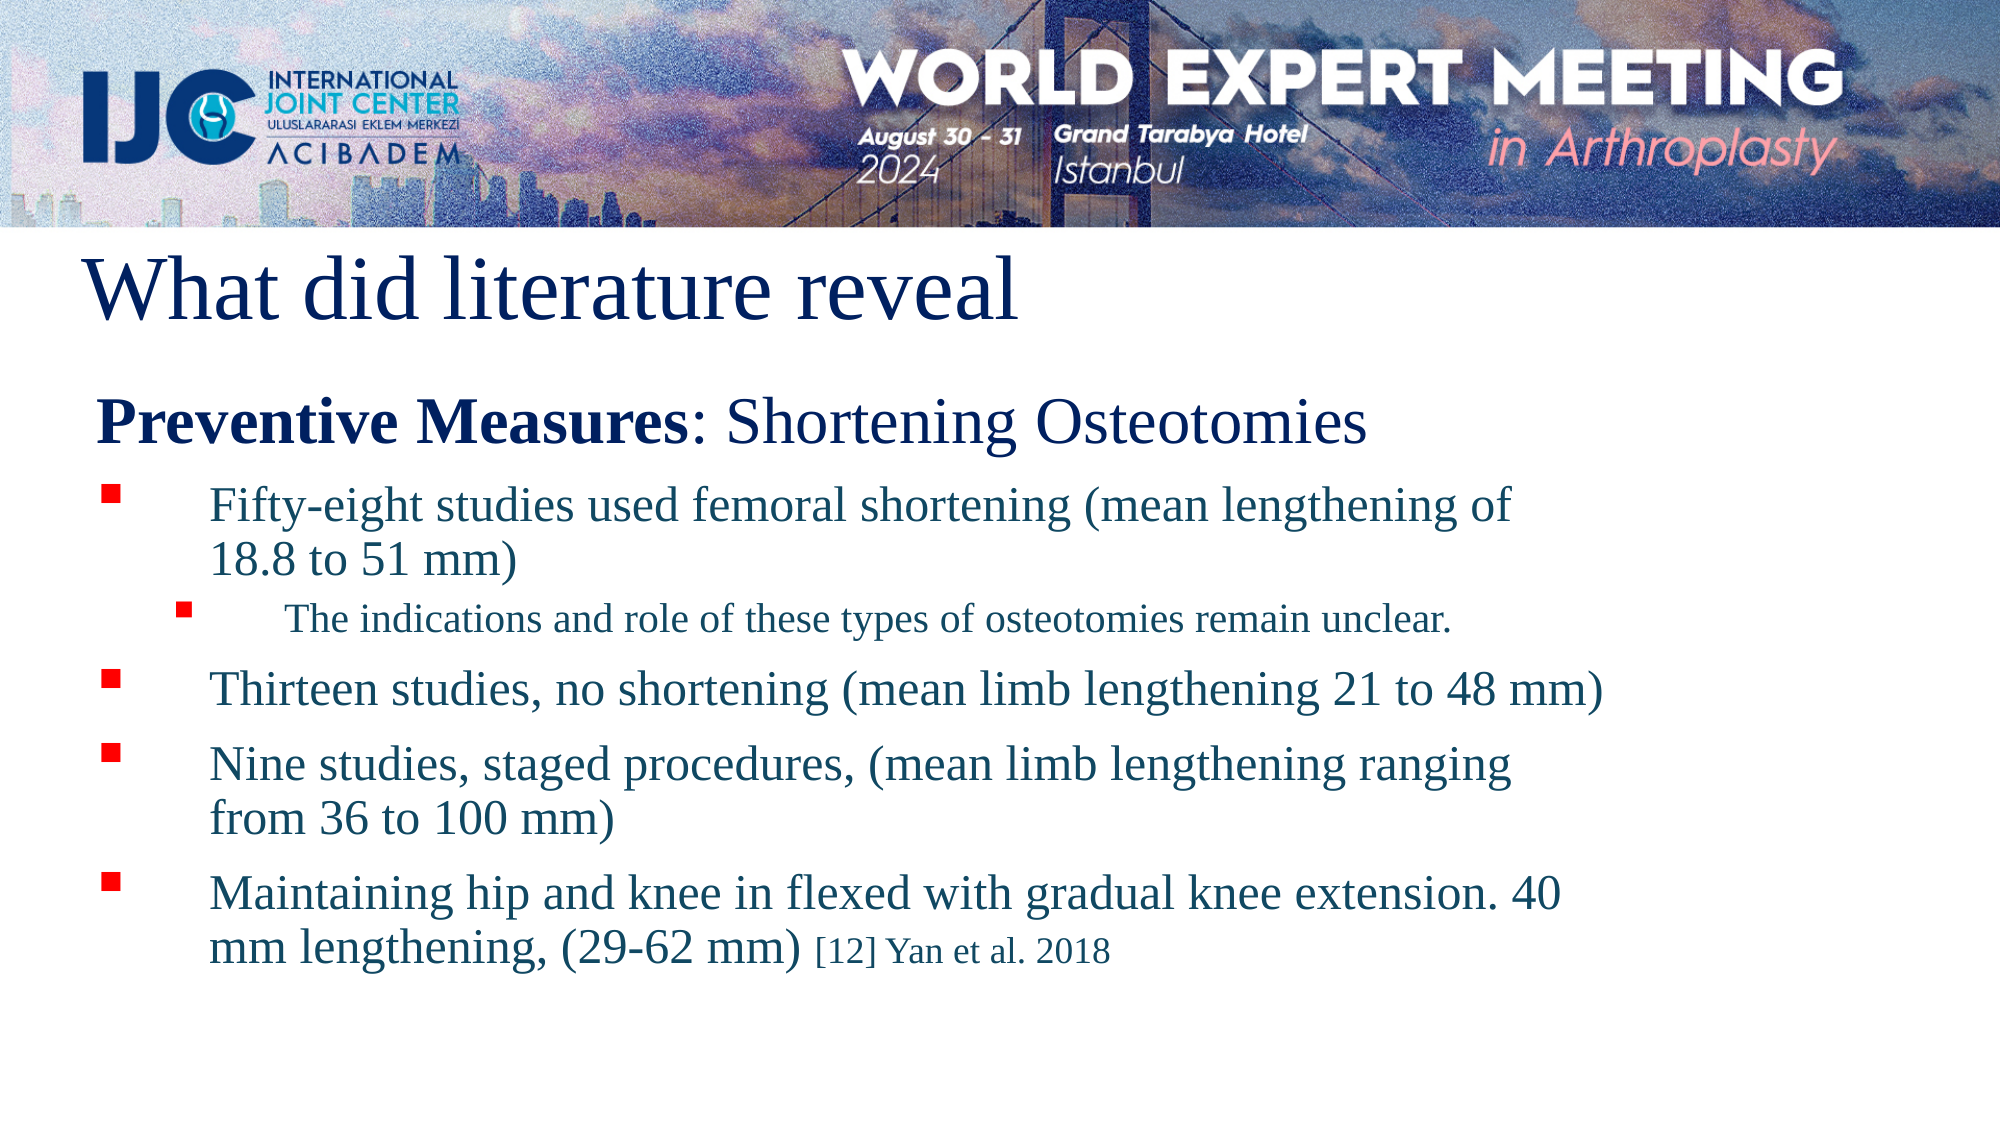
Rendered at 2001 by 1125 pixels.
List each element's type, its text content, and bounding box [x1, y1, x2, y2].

picture [0, 0, 2000, 1125]
text_box What did literature reveal [66, 180, 1792, 399]
subtitle Preventive Measures: Shortening Osteotomies Fifty-eight studies used femoral shortening (mean lengthening of 18.8 to 51 mm) The indications and role of these types of osteotomies remain unclear. Thirteen studies, no shortening (mean limb lengthening 21 to 48 mm) Nine studies, staged procedures, (mean limb lengthening ranging from 36 to 100 mm) Maintaining hip and knee in flexed with gradual knee extension. 40 mm lengthening, (29-62 mm) [12] Yan et al. 2018 [81, 378, 1624, 1112]
